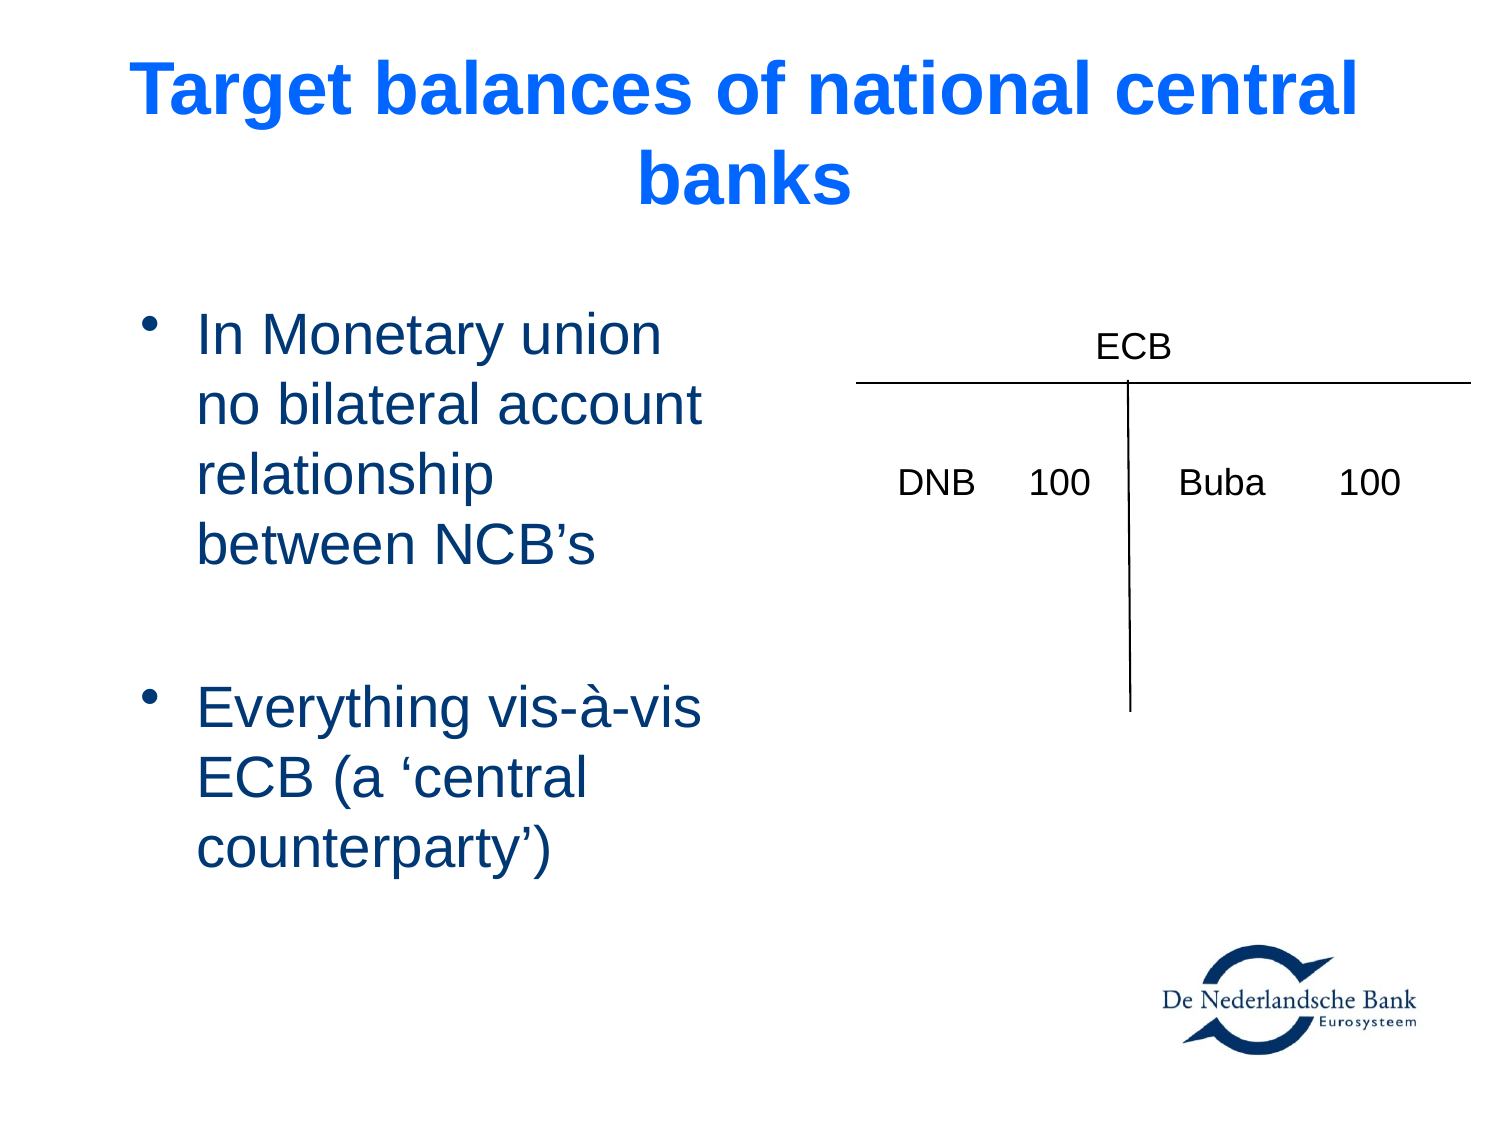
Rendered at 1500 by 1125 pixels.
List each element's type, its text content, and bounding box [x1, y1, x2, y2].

title Target balances of national central banks [112, 90, 1379, 259]
picture [1151, 940, 1424, 1059]
text_box ECB [1080, 314, 1246, 374]
text_box Buba 100 [1163, 450, 1471, 511]
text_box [1127, 379, 1131, 713]
list In Monetary union no bilateral account relationship between NCB’s Everything vis-à-vis ECB (a ‘central counterparty’) [125, 288, 746, 975]
text_box DNB 100 [882, 451, 1122, 511]
